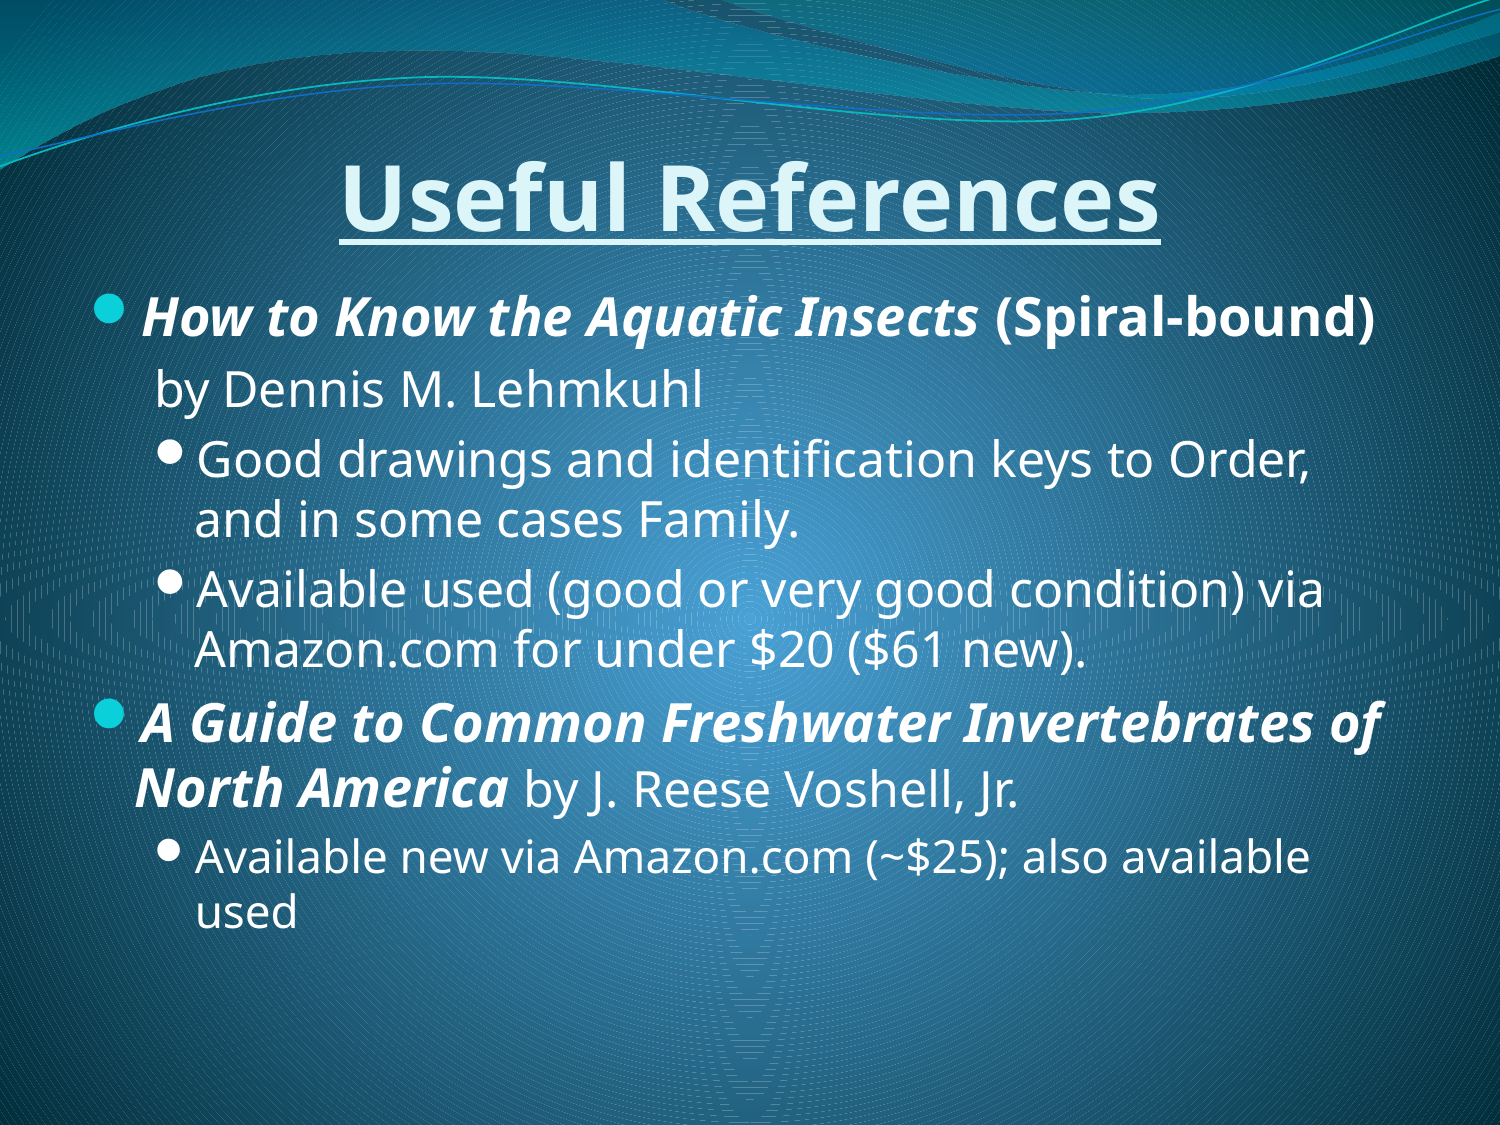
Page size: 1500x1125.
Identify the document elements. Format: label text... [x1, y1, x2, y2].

title Useful References [75, 115, 1425, 250]
list How to Know the Aquatic Insects (Spiral-bound) by Dennis M. Lehmkuhl Good drawings and identification keys to Order, and in some cases Family. Available used (good or very good condition) via Amazon.com for under $20 ($61 new). A Guide to Common Freshwater Invertebrates of North America by J. Reese Voshell, Jr. Available new via Amazon.com (~$25); also available used [75, 275, 1425, 1038]
